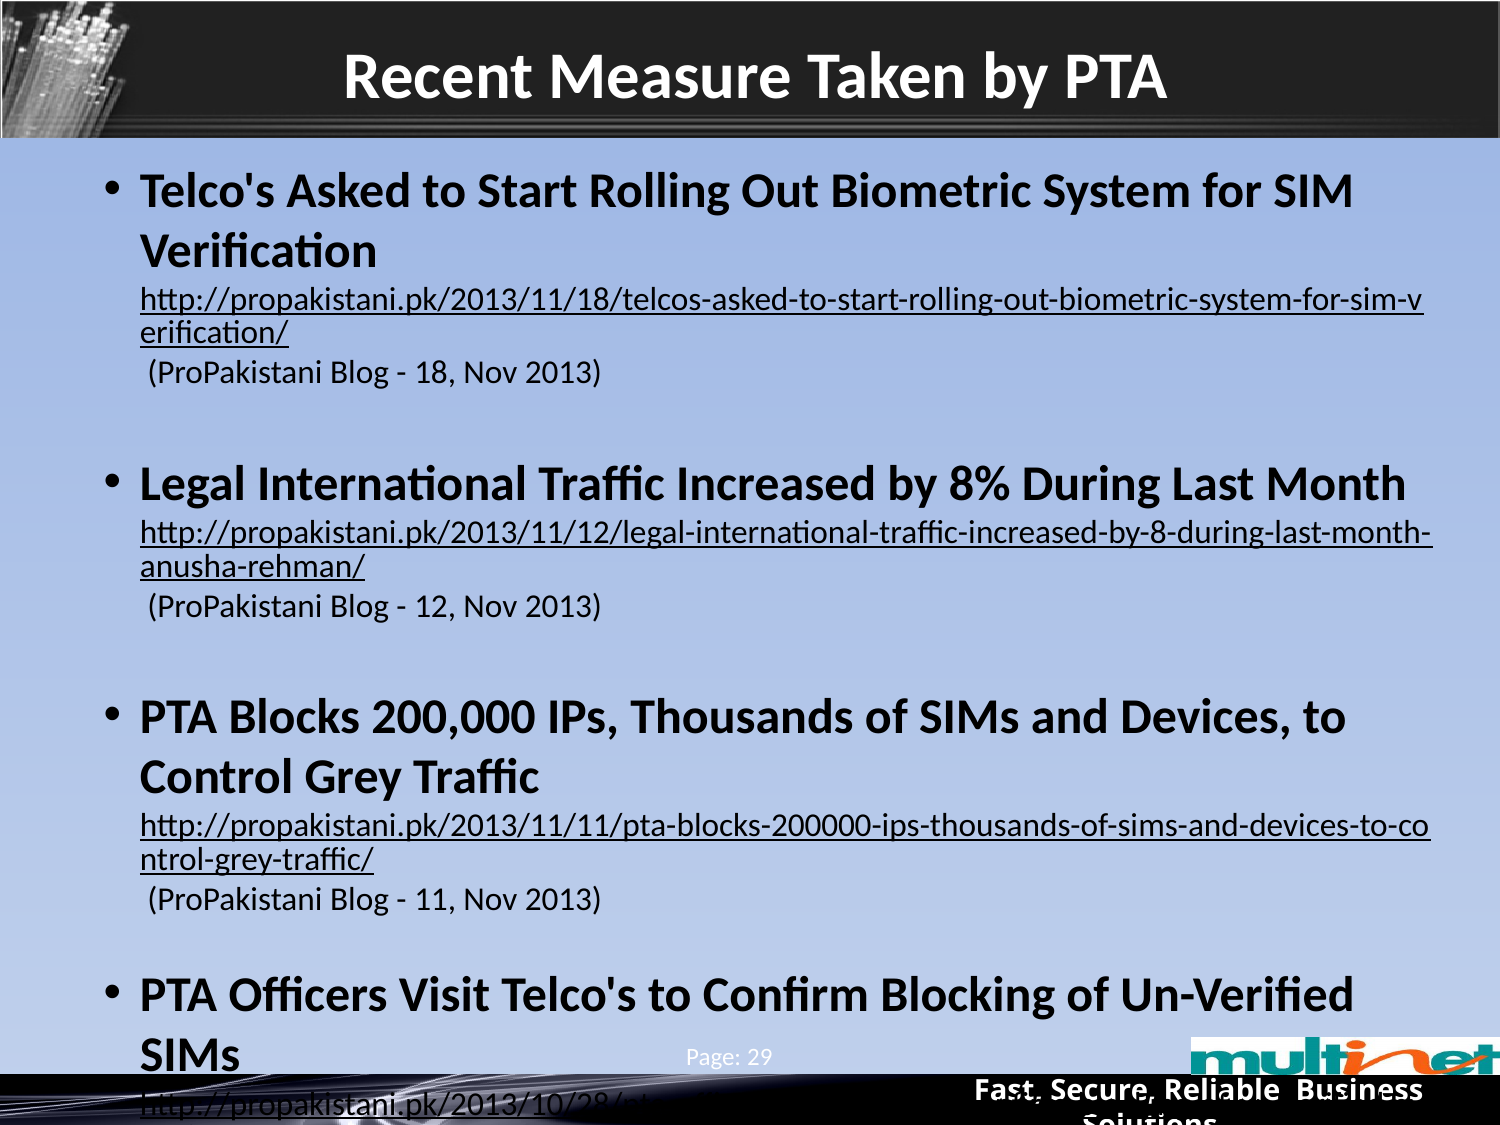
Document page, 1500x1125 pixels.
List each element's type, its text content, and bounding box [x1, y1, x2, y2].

slide_number Page: 29 [437, 1070, 788, 1074]
picture [0, 0, 1500, 138]
text_box Telco's Asked to Start Rolling Out Biometric System for SIM Verification http://propakistani.pk/2013/11/18/telcos-asked-to-start-rolling-out-biometric-system-for-sim-verification/ (ProPakistani Blog - 18, Nov 2013) Legal International Traffic Increased by 8% During Last Month http://propakistani.pk/2013/11/12/legal-international-traffic-increased-by-8-during-last-month-anusha-rehman/ (ProPakistani Blog - 12, Nov 2013) PTA Blocks 200,000 IPs, Thousands of SIMs and Devices, to Control Grey Traffic http://propakistani.pk/2013/11/11/pta-blocks-200000-ips-thousands-of-sims-and-devices-to-control-grey-traffic/ (ProPakistani Blog - 11, Nov 2013) PTA Officers Visit Telco's to Confirm Blocking of Un-Verified SIMs http://propakistani.pk/2013/10/28/pta-officers-visit-telco-to-confirm-blocking-of-un-verified-sims/ (ProPakistani Blog - 28, Oct 2013) [50, 149, 1450, 1070]
picture [0, 1037, 1500, 1125]
